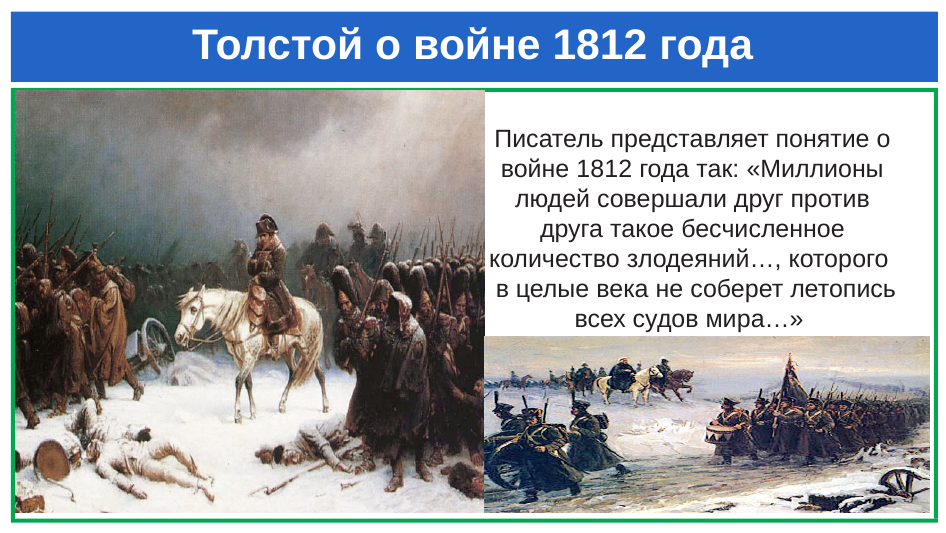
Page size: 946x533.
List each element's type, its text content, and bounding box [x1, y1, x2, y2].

title Толстой о войне 1812 года [49, 16, 897, 69]
picture [484, 336, 931, 513]
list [15, 90, 485, 513]
list Писатель представляет понятие о войне 1812 года так: «Миллионы людей совершали друг против друга такое бесчисленное количество злодеяний…, которого в целые века не соберет летопись всех судов мира…» [488, 122, 899, 334]
